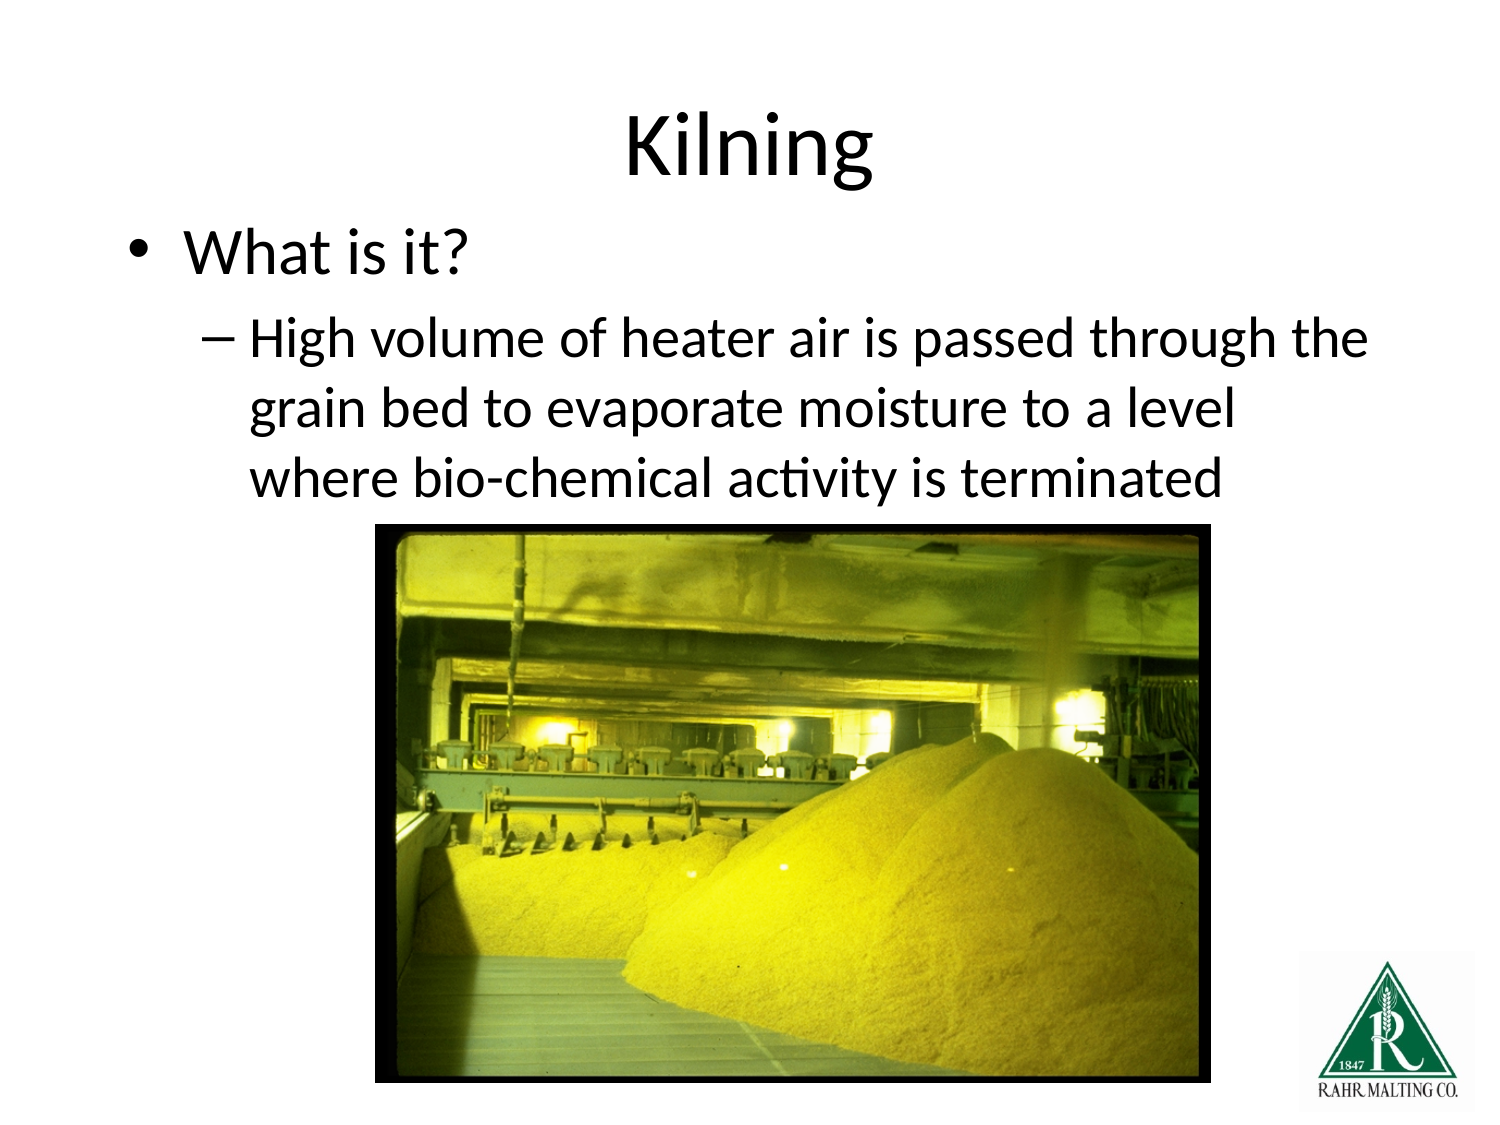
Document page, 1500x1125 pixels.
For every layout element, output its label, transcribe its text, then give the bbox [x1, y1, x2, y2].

list What is it? High volume of heater air is passed through the grain bed to evaporate moisture to a level where bio-chemical activity is terminated [112, 200, 1388, 525]
title Kilning [75, 45, 1425, 233]
picture [374, 524, 1212, 1083]
picture [1299, 951, 1476, 1113]
